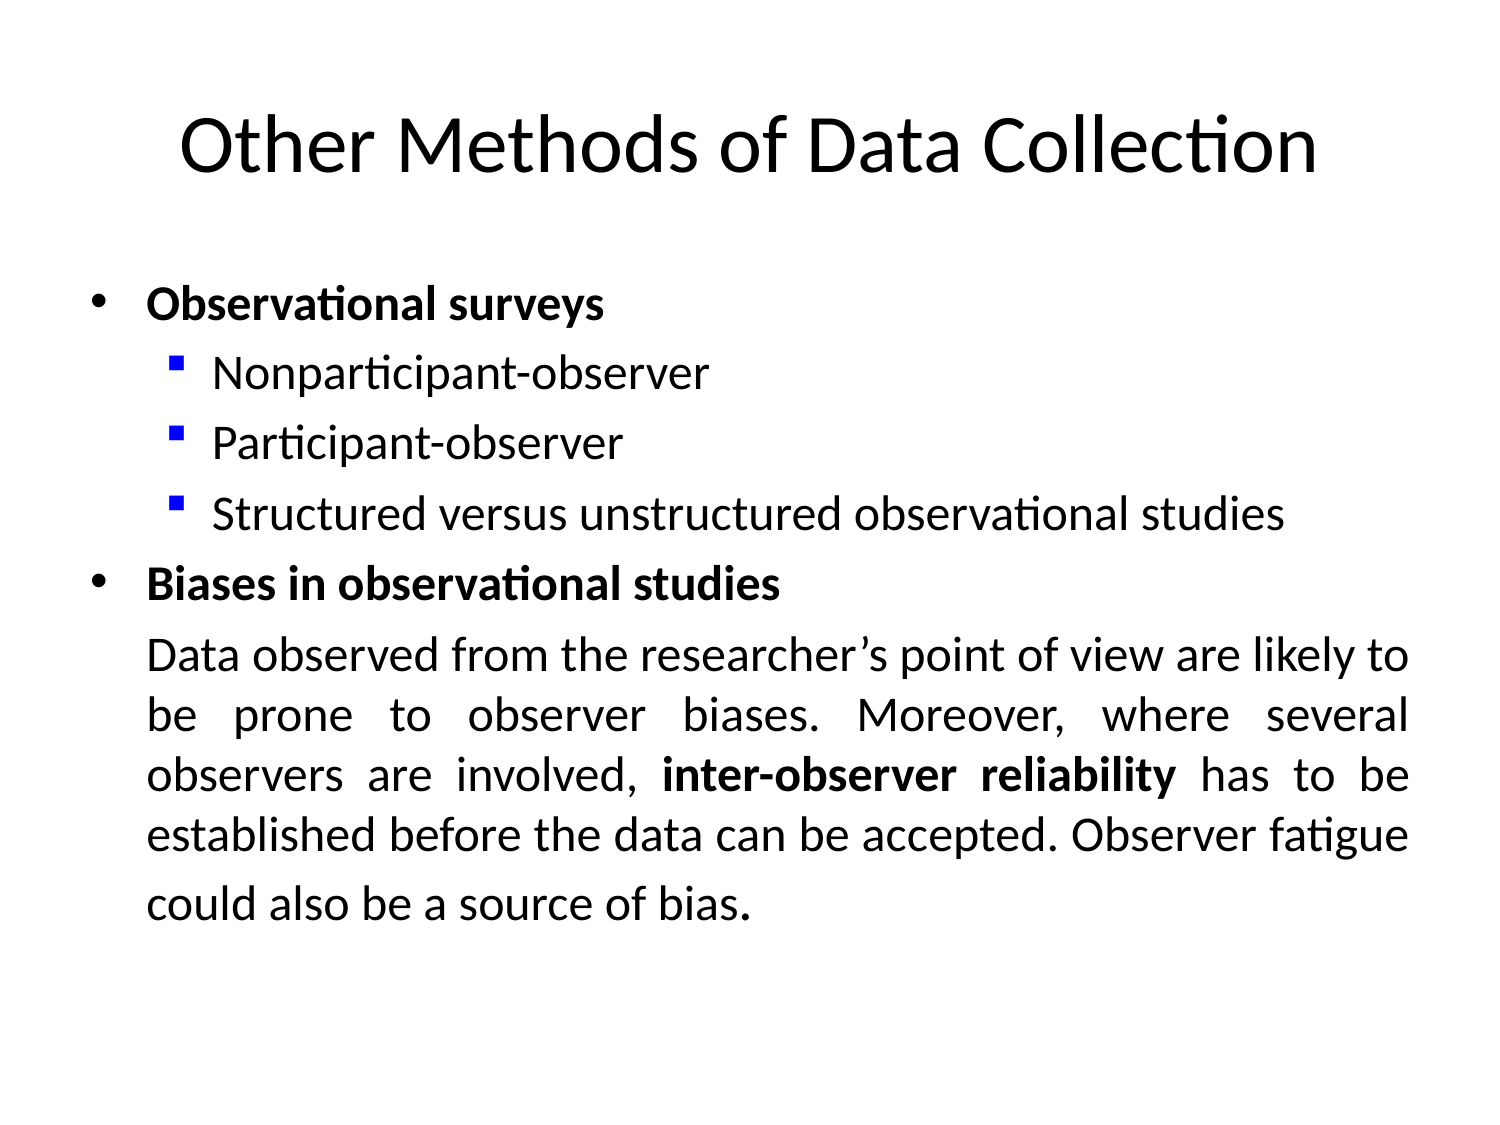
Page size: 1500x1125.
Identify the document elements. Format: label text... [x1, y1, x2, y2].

list Observational surveys Nonparticipant-observer Participant-observer Structured versus unstructured observational studies Biases in observational studies Data observed from the researcher’s point of view are likely to be prone to observer biases. Moreover, where several observers are involved, inter-observer reliability has to be established before the data can be accepted. Observer fatigue could also be a source of bias. [75, 262, 1425, 1050]
title Other Methods of Data Collection [75, 45, 1425, 233]
